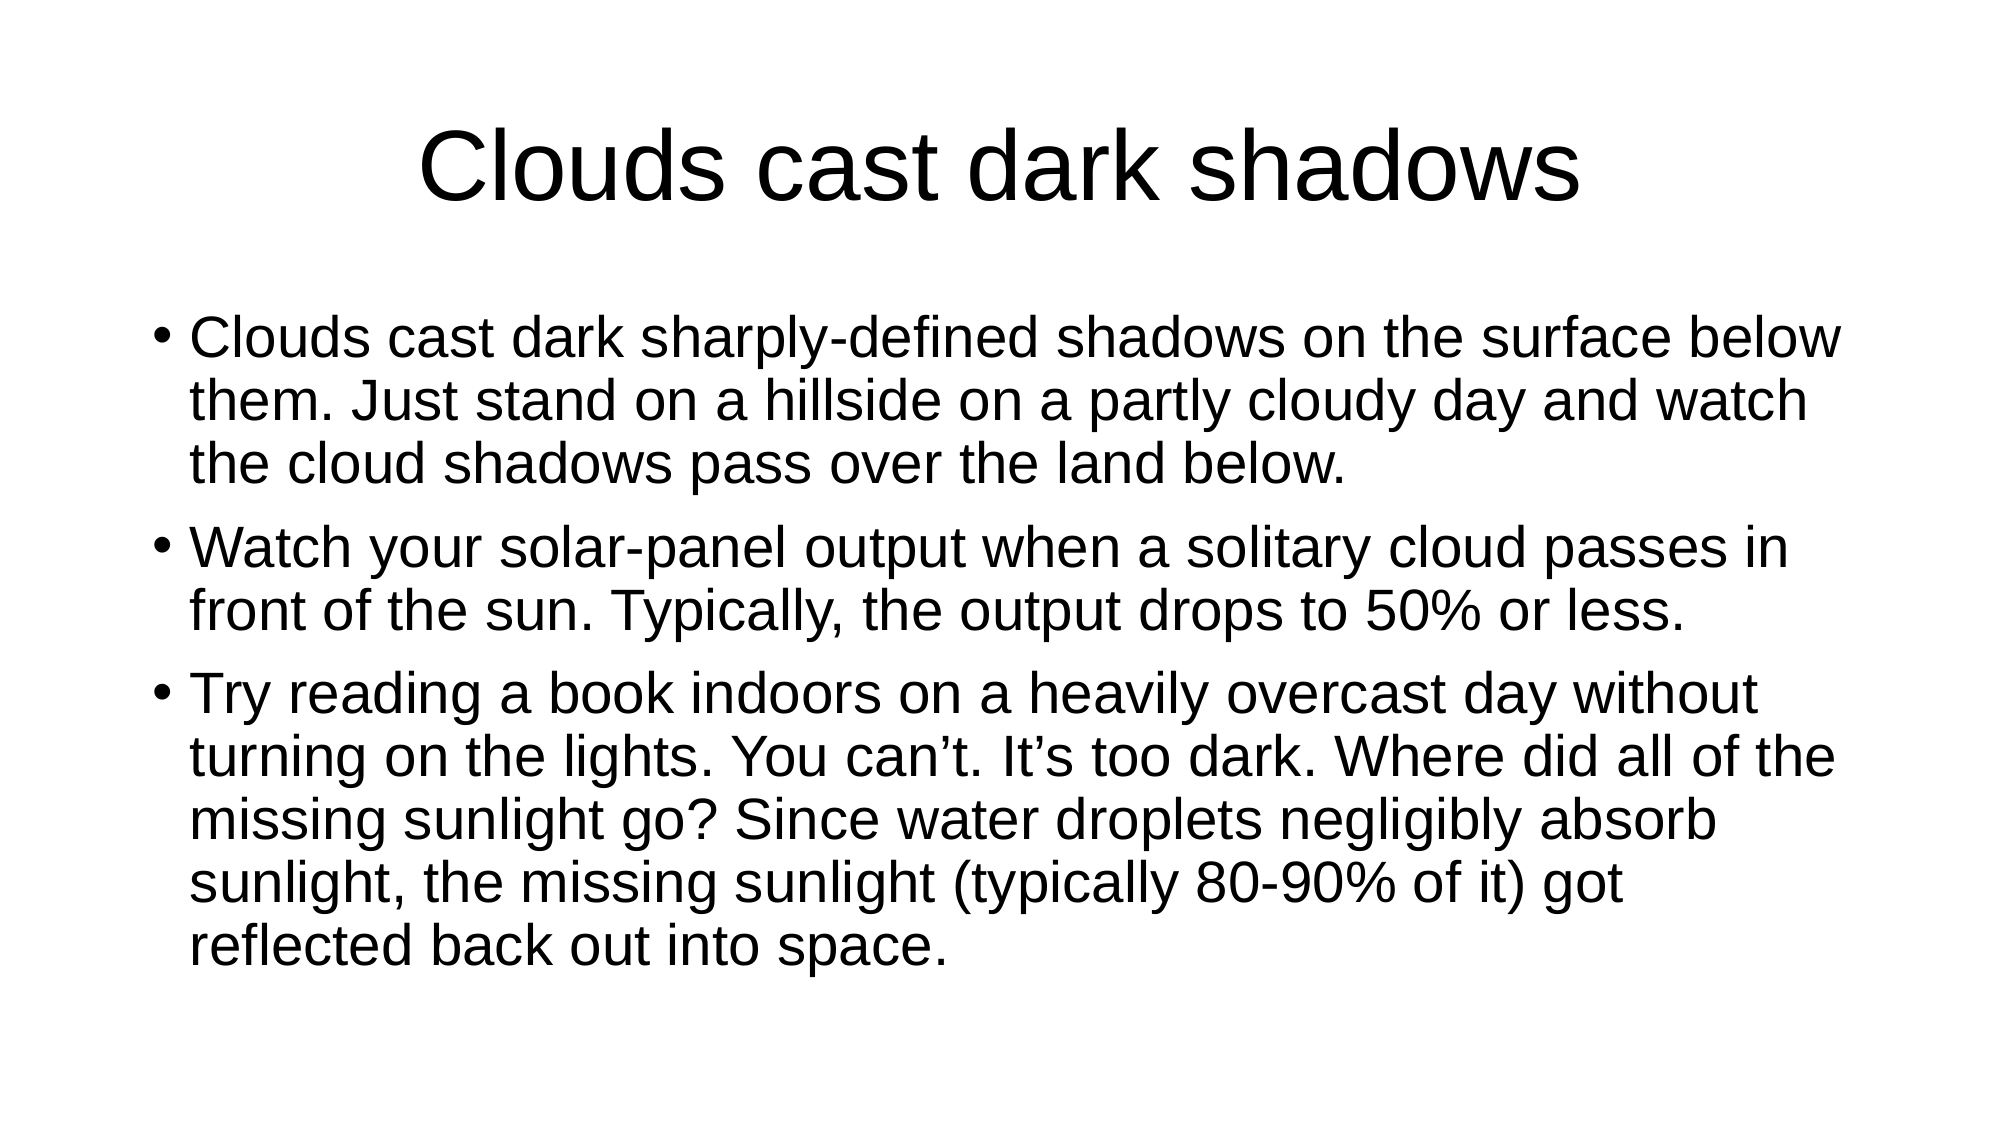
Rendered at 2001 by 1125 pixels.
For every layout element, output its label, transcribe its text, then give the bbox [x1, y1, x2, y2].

title Clouds cast dark shadows [137, 59, 1863, 278]
list Clouds cast dark sharply-defined shadows on the surface below them. Just stand on a hillside on a partly cloudy day and watch the cloud shadows pass over the land below. Watch your solar-panel output when a solitary cloud passes in front of the sun. Typically, the output drops to 50% or less. Try reading a book indoors on a heavily overcast day without turning on the lights. You can’t. It’s too dark. Where did all of the missing sunlight go? Since water droplets negligibly absorb sunlight, the missing sunlight (typically 80-90% of it) got reflected back out into space. [137, 299, 1863, 1014]
